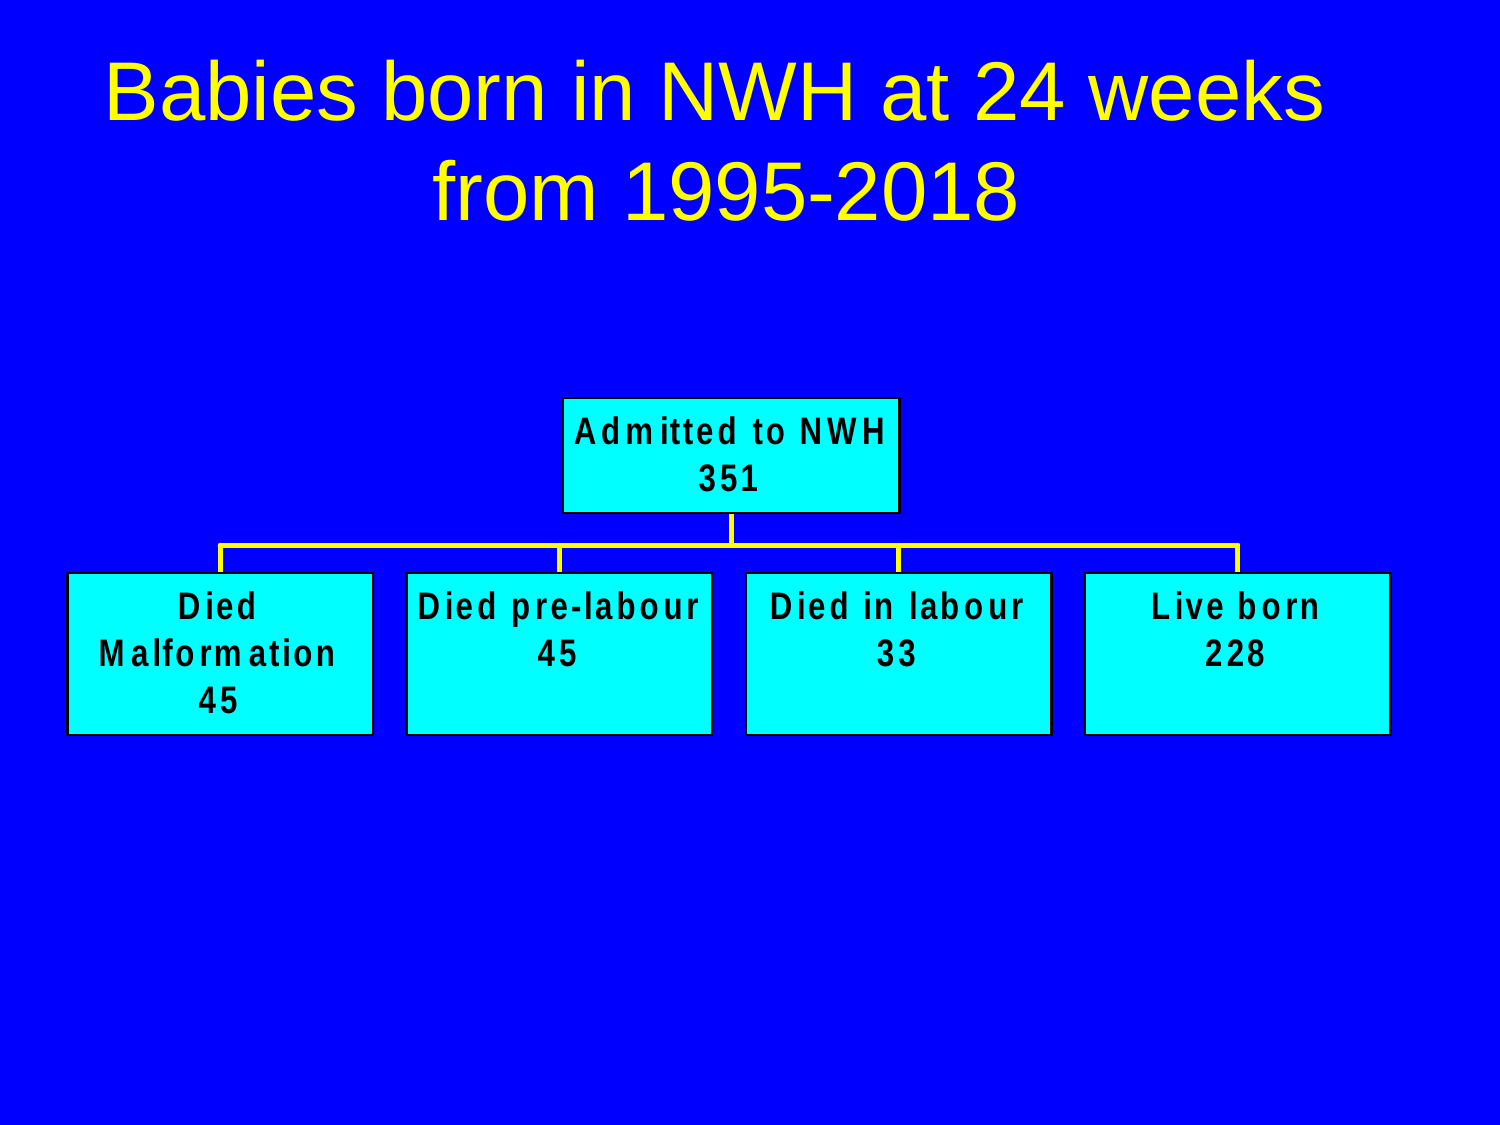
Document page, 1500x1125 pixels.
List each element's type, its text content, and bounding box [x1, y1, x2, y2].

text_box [62, 392, 1400, 745]
title Babies born in NWH at 24 weeks from 1995-2018 [17, 37, 1436, 238]
